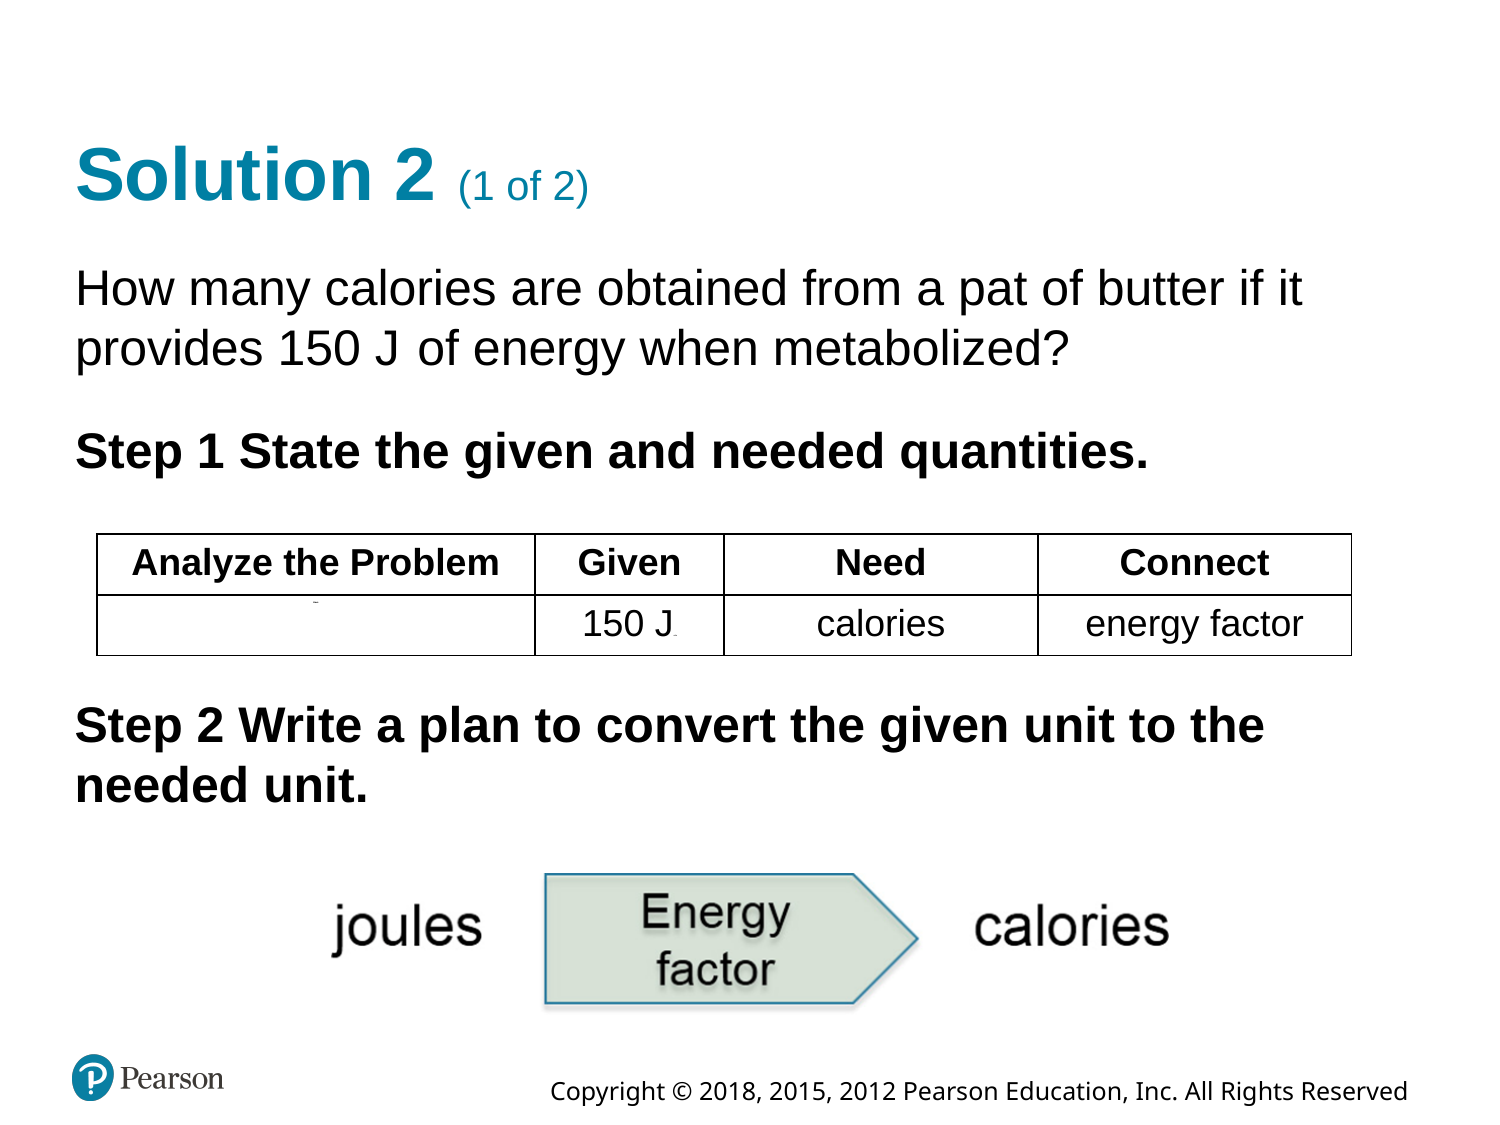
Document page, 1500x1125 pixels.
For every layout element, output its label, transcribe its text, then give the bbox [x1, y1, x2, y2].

picture [72, 1087, 83, 1101]
picture [72, 1054, 88, 1070]
table_cell energy factor [1039, 596, 1351, 655]
list Step 1 State the given and needed quantities. [75, 418, 1298, 486]
list How many calories are obtained from a pat of butter if it provides 150 Joule of energy when metabolized? [75, 255, 1408, 381]
title Solution 2 (1 of 2) [75, 35, 1425, 216]
picture [98, 1054, 224, 1101]
table_header Given [536, 535, 723, 594]
table_header Need [725, 535, 1037, 594]
list Step 2 Write a plan to convert the given unit to the needed unit. [74, 692, 1360, 829]
table_cell 150 Joule [536, 596, 723, 655]
table_cell Blank [98, 596, 534, 655]
picture [80, 1063, 106, 1088]
table_header Connect [1039, 535, 1351, 594]
table_cell calories [725, 596, 1037, 655]
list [330, 872, 1169, 1015]
table_header Analyze the Problem [98, 535, 534, 594]
